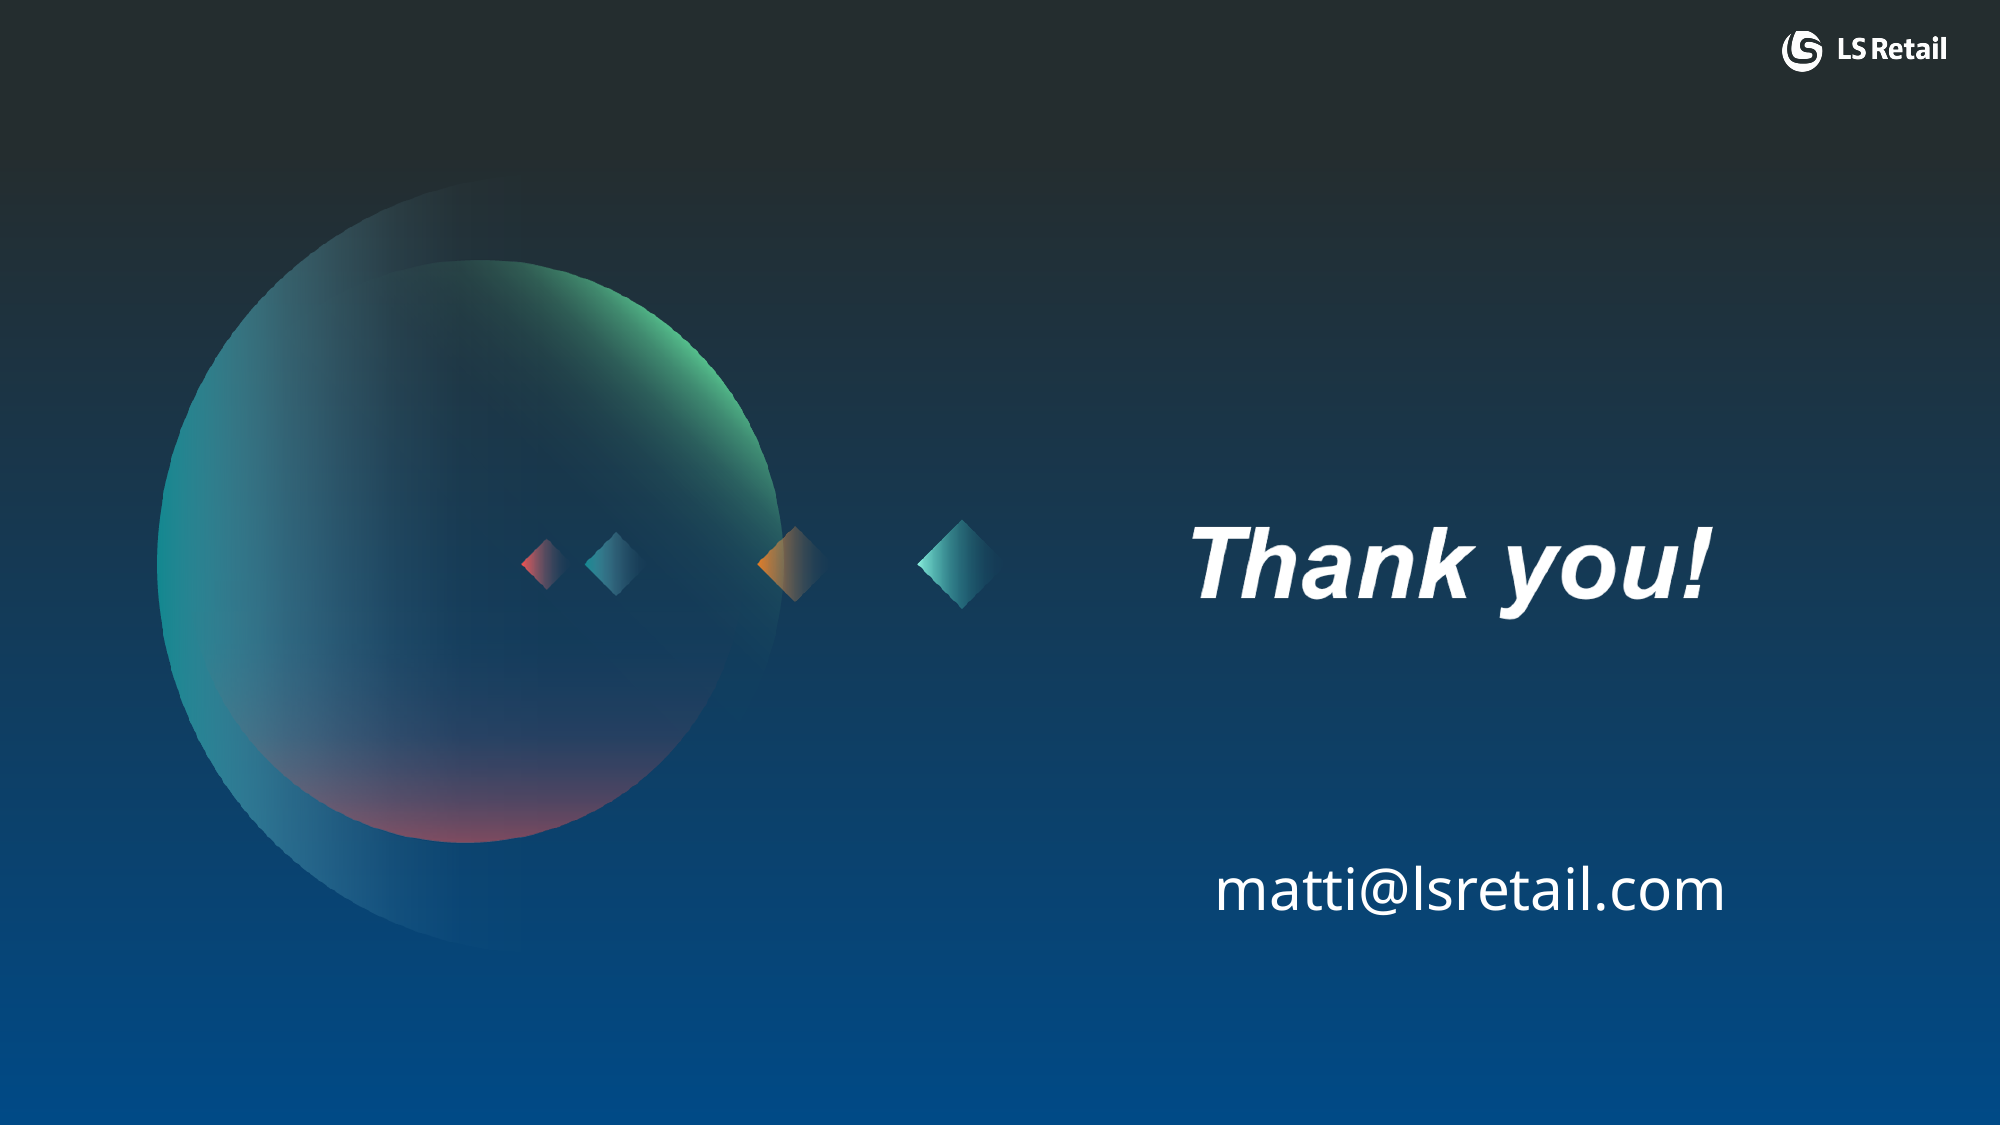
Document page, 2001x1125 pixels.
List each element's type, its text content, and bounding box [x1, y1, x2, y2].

text_box matti@lsretail.com [1200, 852, 1757, 1015]
picture [1782, 31, 1946, 72]
picture [93, 78, 2001, 1047]
